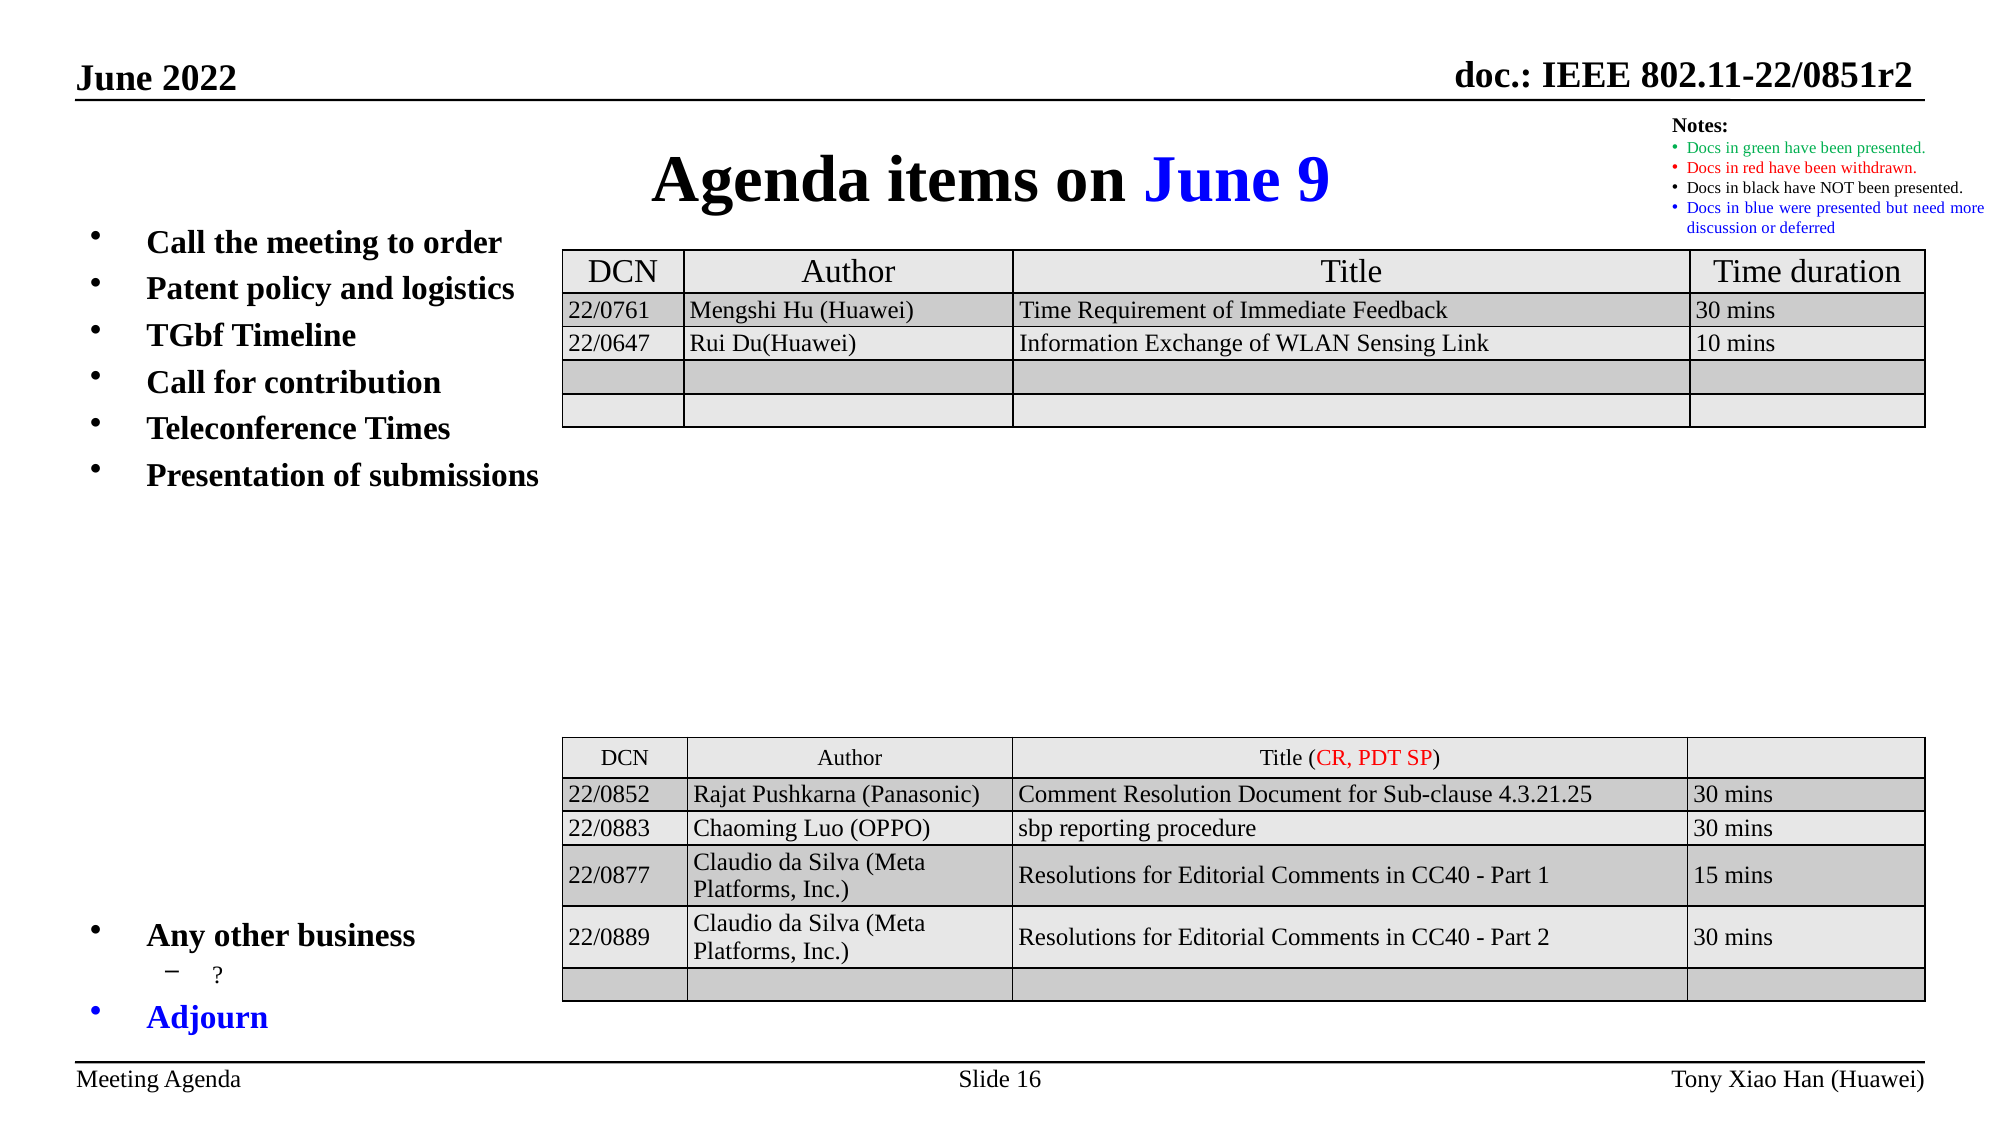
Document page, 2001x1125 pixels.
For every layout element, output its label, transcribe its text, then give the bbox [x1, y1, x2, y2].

table_cell [1014, 361, 1689, 393]
table_cell Chaoming Luo (OPPO) [688, 812, 1012, 844]
table_cell Information Exchange of WLAN Sensing Link [1014, 327, 1689, 359]
text_box Notes: Docs in green have been presented. Docs in red have been withdrawn. Docs in black have NOT been presented. Docs in blue were presented but need more discussion or deferred [1657, 104, 2000, 246]
table_cell [1014, 395, 1689, 426]
table_header Title (CR, PDT SP) [1013, 738, 1687, 777]
text_box Call the meeting to order Patent policy and logistics TGbf Timeline Call for contribution Teleconference Times Presentation of submissions Any other business ? Adjourn [75, 212, 1925, 1058]
table_cell 22/0761 [563, 294, 683, 326]
table_cell 22/0647 [563, 327, 683, 359]
table_cell Time Requirement of Immediate Feedback [1014, 294, 1689, 326]
table_cell 22/0889 [563, 907, 687, 967]
table_cell 30 mins [1688, 779, 1924, 810]
table_cell Rajat Pushkarna (Panasonic) [688, 779, 1012, 810]
table_cell [685, 395, 1012, 426]
table_cell Mengshi Hu (Huawei) [685, 294, 1012, 326]
table_header DCN [563, 738, 687, 777]
table_cell Claudio da Silva (Meta Platforms, Inc.) [688, 907, 1012, 967]
table_cell 30 mins [1688, 812, 1924, 844]
text_box Agenda items on June 9 [362, 87, 1638, 212]
table_cell Resolutions for Editorial Comments in CC40 - Part 2 [1013, 907, 1687, 967]
table_cell [685, 361, 1012, 393]
table_cell [563, 395, 683, 426]
table_cell [1691, 361, 1924, 393]
table_header Title [1014, 251, 1689, 292]
table_cell 30 mins [1688, 907, 1924, 967]
table_cell 22/0883 [563, 812, 687, 844]
table_cell sbp reporting procedure [1013, 812, 1687, 844]
table_cell [563, 969, 687, 1000]
table_cell [1691, 395, 1924, 426]
table_cell 30 mins [1691, 294, 1924, 326]
table_cell [563, 361, 683, 393]
table_cell 10 mins [1691, 327, 1924, 359]
table_cell Comment Resolution Document for Sub-clause 4.3.21.25 [1013, 779, 1687, 810]
table_header [1688, 738, 1924, 777]
table_header DCN [563, 251, 683, 292]
table_cell 15 mins [1688, 846, 1924, 905]
table_header Time duration [1691, 251, 1924, 292]
table_cell [688, 969, 1012, 1000]
table_cell [1013, 969, 1687, 1000]
table_header Author [685, 251, 1012, 292]
table_cell [1688, 969, 1924, 1000]
table_cell 22/0852 [563, 779, 687, 810]
table_cell Rui Du(Huawei) [685, 327, 1012, 359]
table_cell Claudio da Silva (Meta Platforms, Inc.) [688, 846, 1012, 905]
table_cell 22/0877 [563, 846, 687, 905]
table_cell Resolutions for Editorial Comments in CC40 - Part 1 [1013, 846, 1687, 905]
table_header Author [688, 738, 1012, 777]
